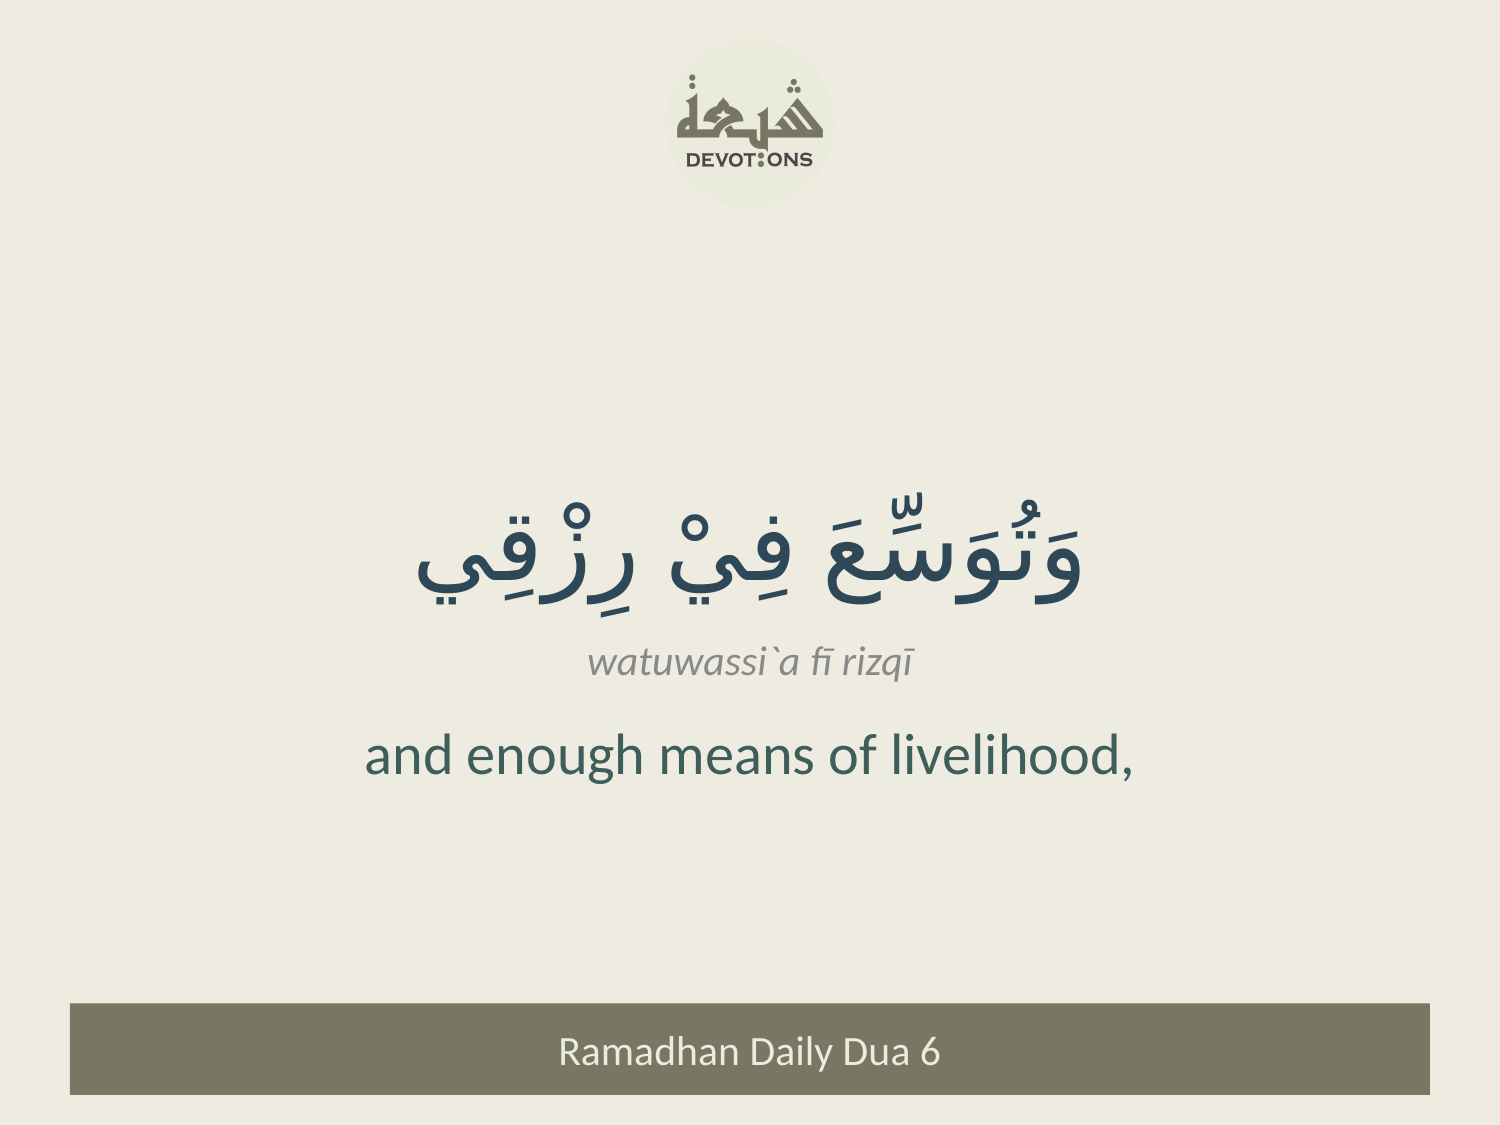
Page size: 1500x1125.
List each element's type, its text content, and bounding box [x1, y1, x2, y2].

list Ramadhan Daily Dua 6 [69, 1003, 1430, 1095]
picture [656, 29, 844, 203]
list وَتُوَسِّعَ فِيْ رِزْقِي watuwassi`a fī rizqī and enough means of livelihood, [69, 203, 1430, 1003]
